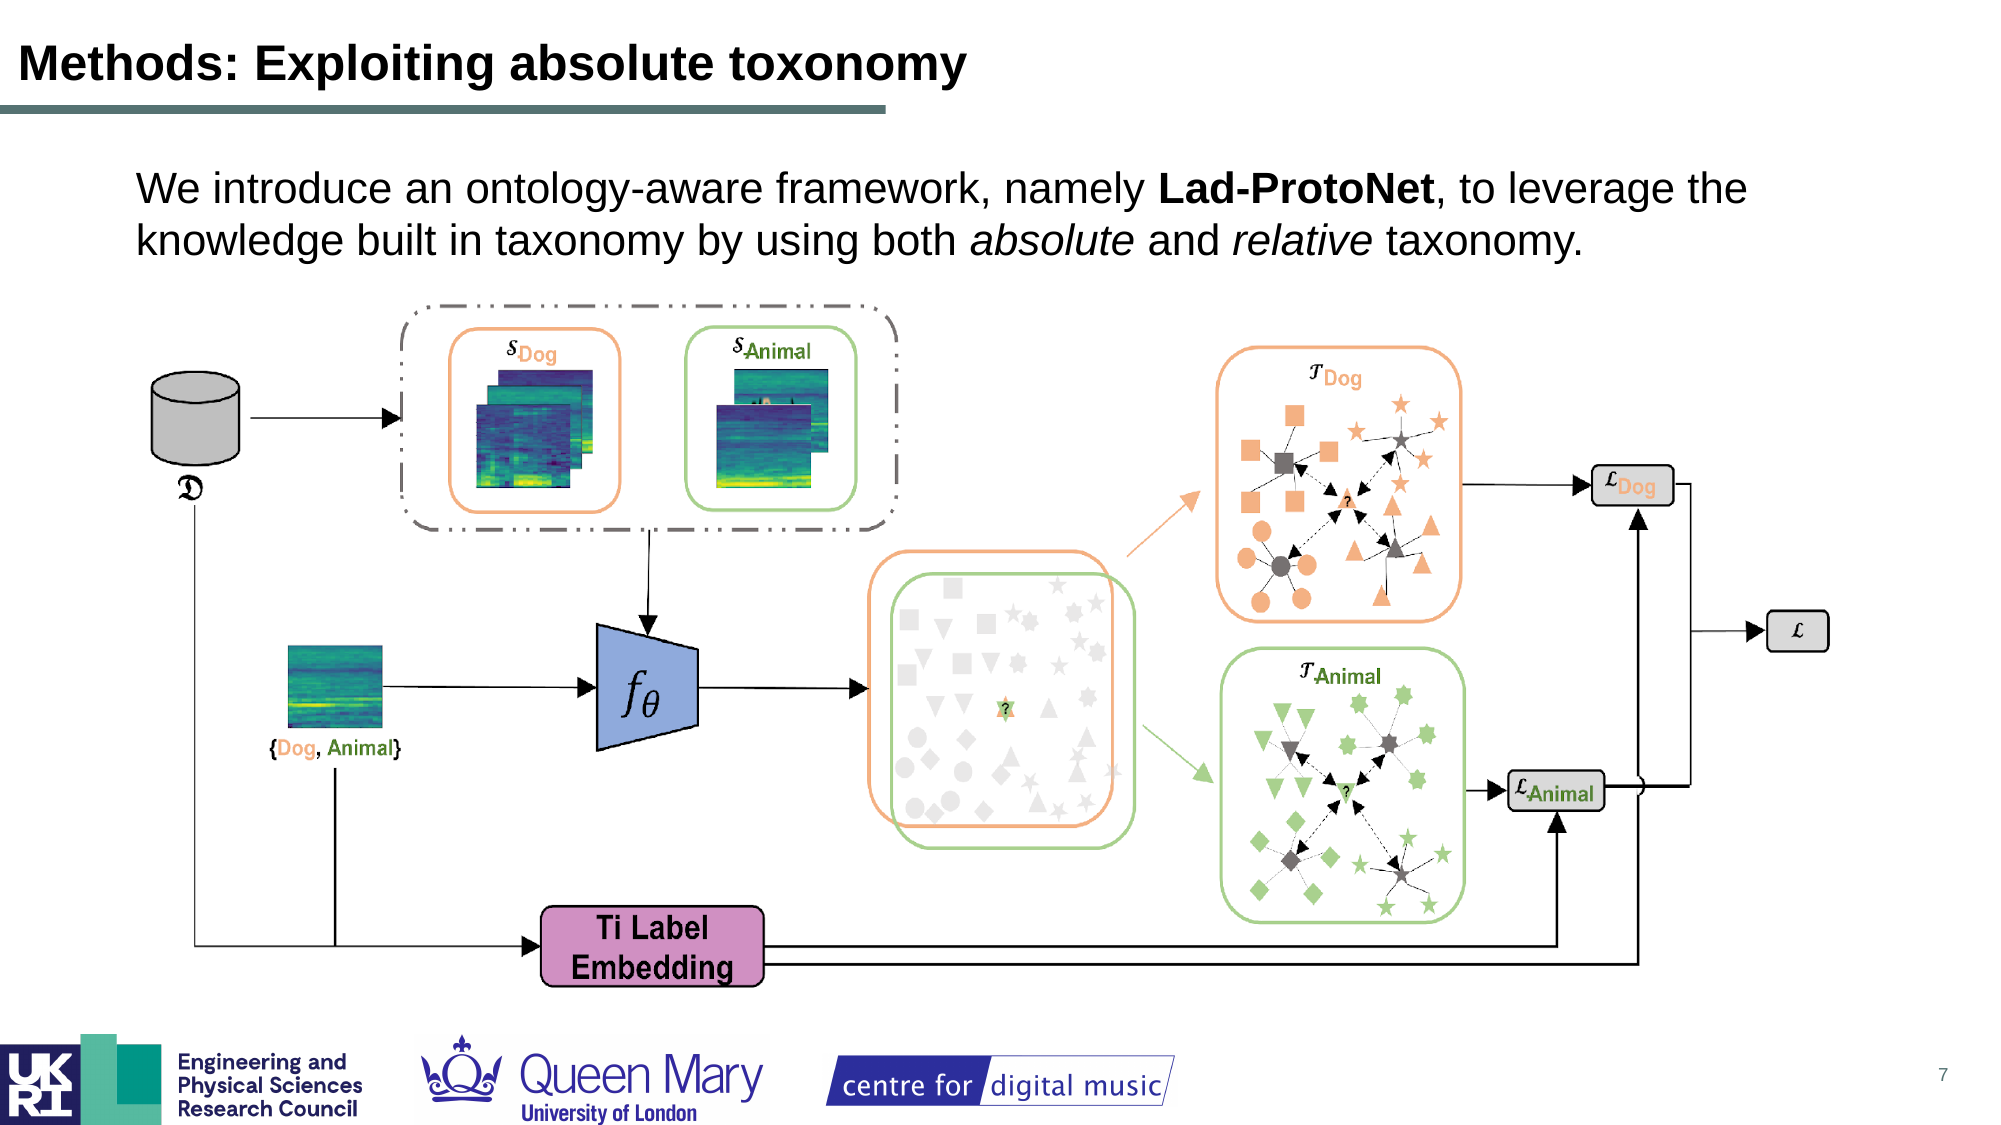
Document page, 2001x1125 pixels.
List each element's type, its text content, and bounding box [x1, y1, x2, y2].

picture [822, 1052, 1178, 1107]
picture [414, 1034, 770, 1125]
text_box [0, 105, 886, 114]
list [0, 1034, 362, 1125]
text_box We introduce an ontology-aware framework, namely Lad-ProtoNet, to leverage the knowledge built in taxonomy by using both absolute and relative taxonomy. [120, 152, 1824, 273]
title Methods: Exploiting absolute toxonomy [0, 0, 2000, 105]
slide_number ‹#› [1823, 1042, 1967, 1103]
picture [137, 273, 1841, 1007]
